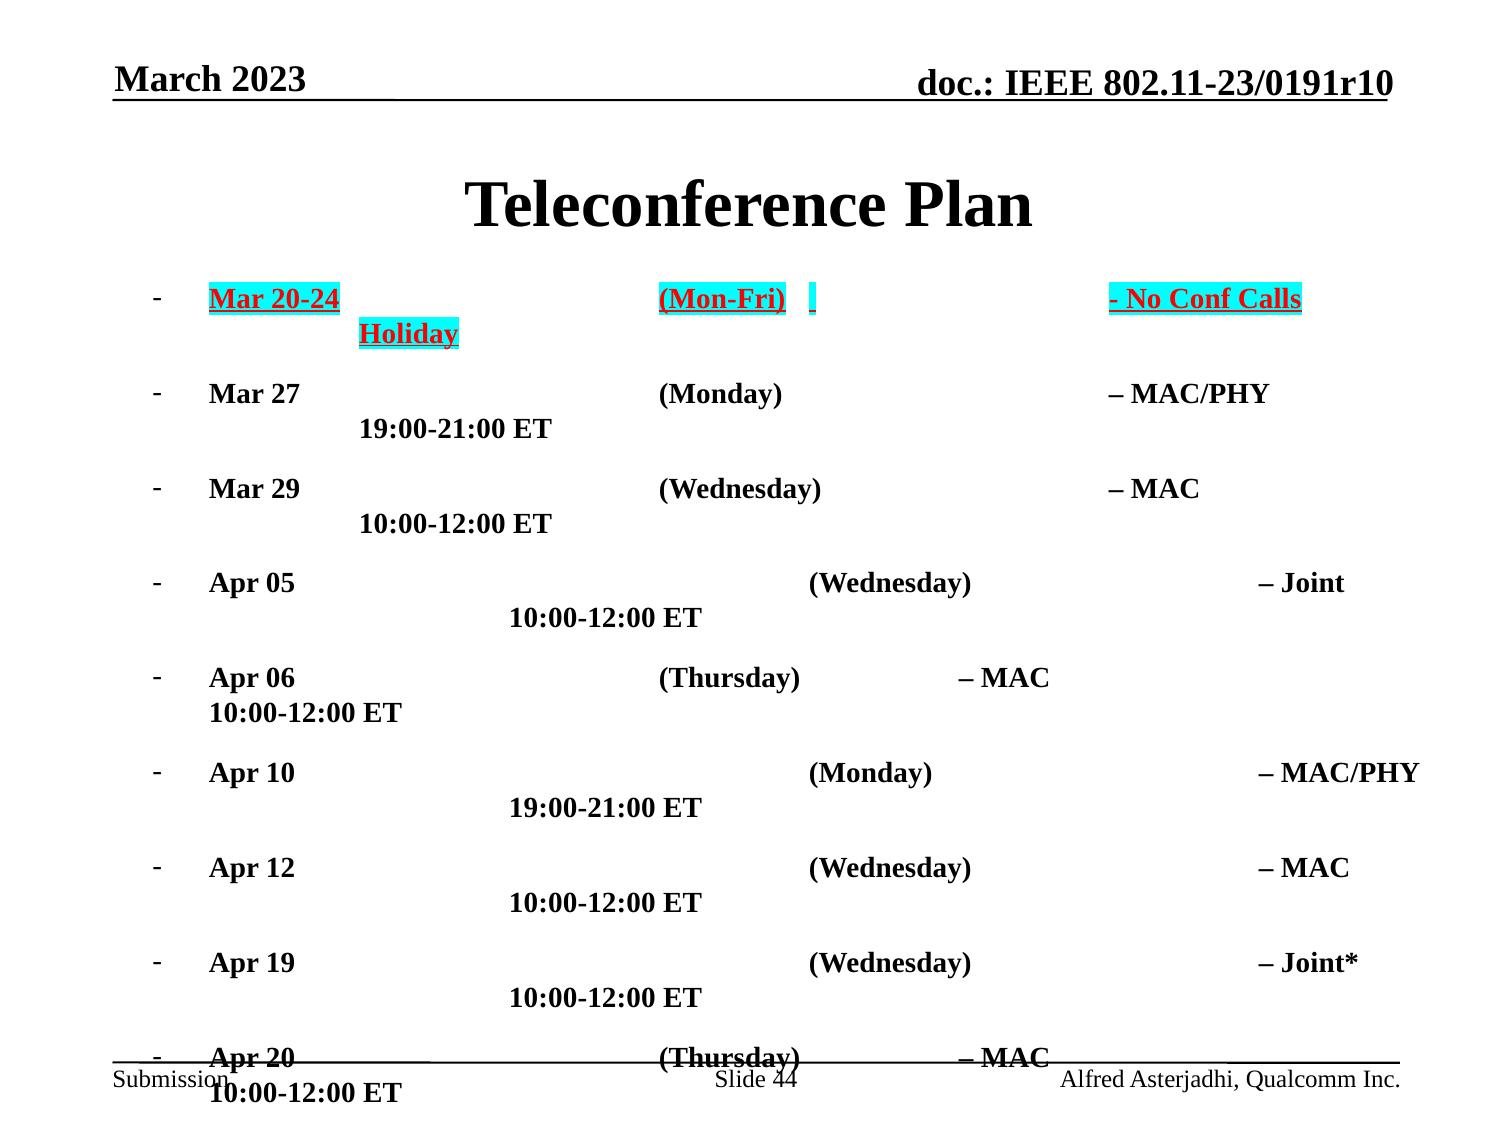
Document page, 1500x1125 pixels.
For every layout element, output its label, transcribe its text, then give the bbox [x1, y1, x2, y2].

title Teleconference Plan [112, 112, 1388, 288]
footer Alfred Asterjadhi, Qualcomm Inc. [878, 1061, 1402, 1093]
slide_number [114, 54, 423, 100]
list Mar 20-24 (Mon-Fri) - No Conf Calls Holiday Mar 27 (Monday) – MAC/PHY 19:00-21:00 ET Mar 29 (Wednesday) – MAC 10:00-12:00 ET Apr 05 (Wednesday) – Joint 10:00-12:00 ET Apr 06 (Thursday) – MAC 10:00-12:00 ET Apr 10 (Monday) – MAC/PHY 19:00-21:00 ET Apr 12 (Wednesday) – MAC 10:00-12:00 ET Apr 19 (Wednesday) – Joint* 10:00-12:00 ET Apr 20 (Thursday) – MAC 10:00-12:00 ET Apr 24 (Monday) – MAC/PHY 19:00-21:00 ET Apr 26 (Wednesday) – MAC 10:00-12:00 ET May 3 (Wednesday) – Joint* 10:00-12:00 ET May 4 (Thursday) – MAC 10:00-12:00 ET [137, 271, 1476, 1063]
slide_number Slide 44 [712, 1061, 800, 1123]
